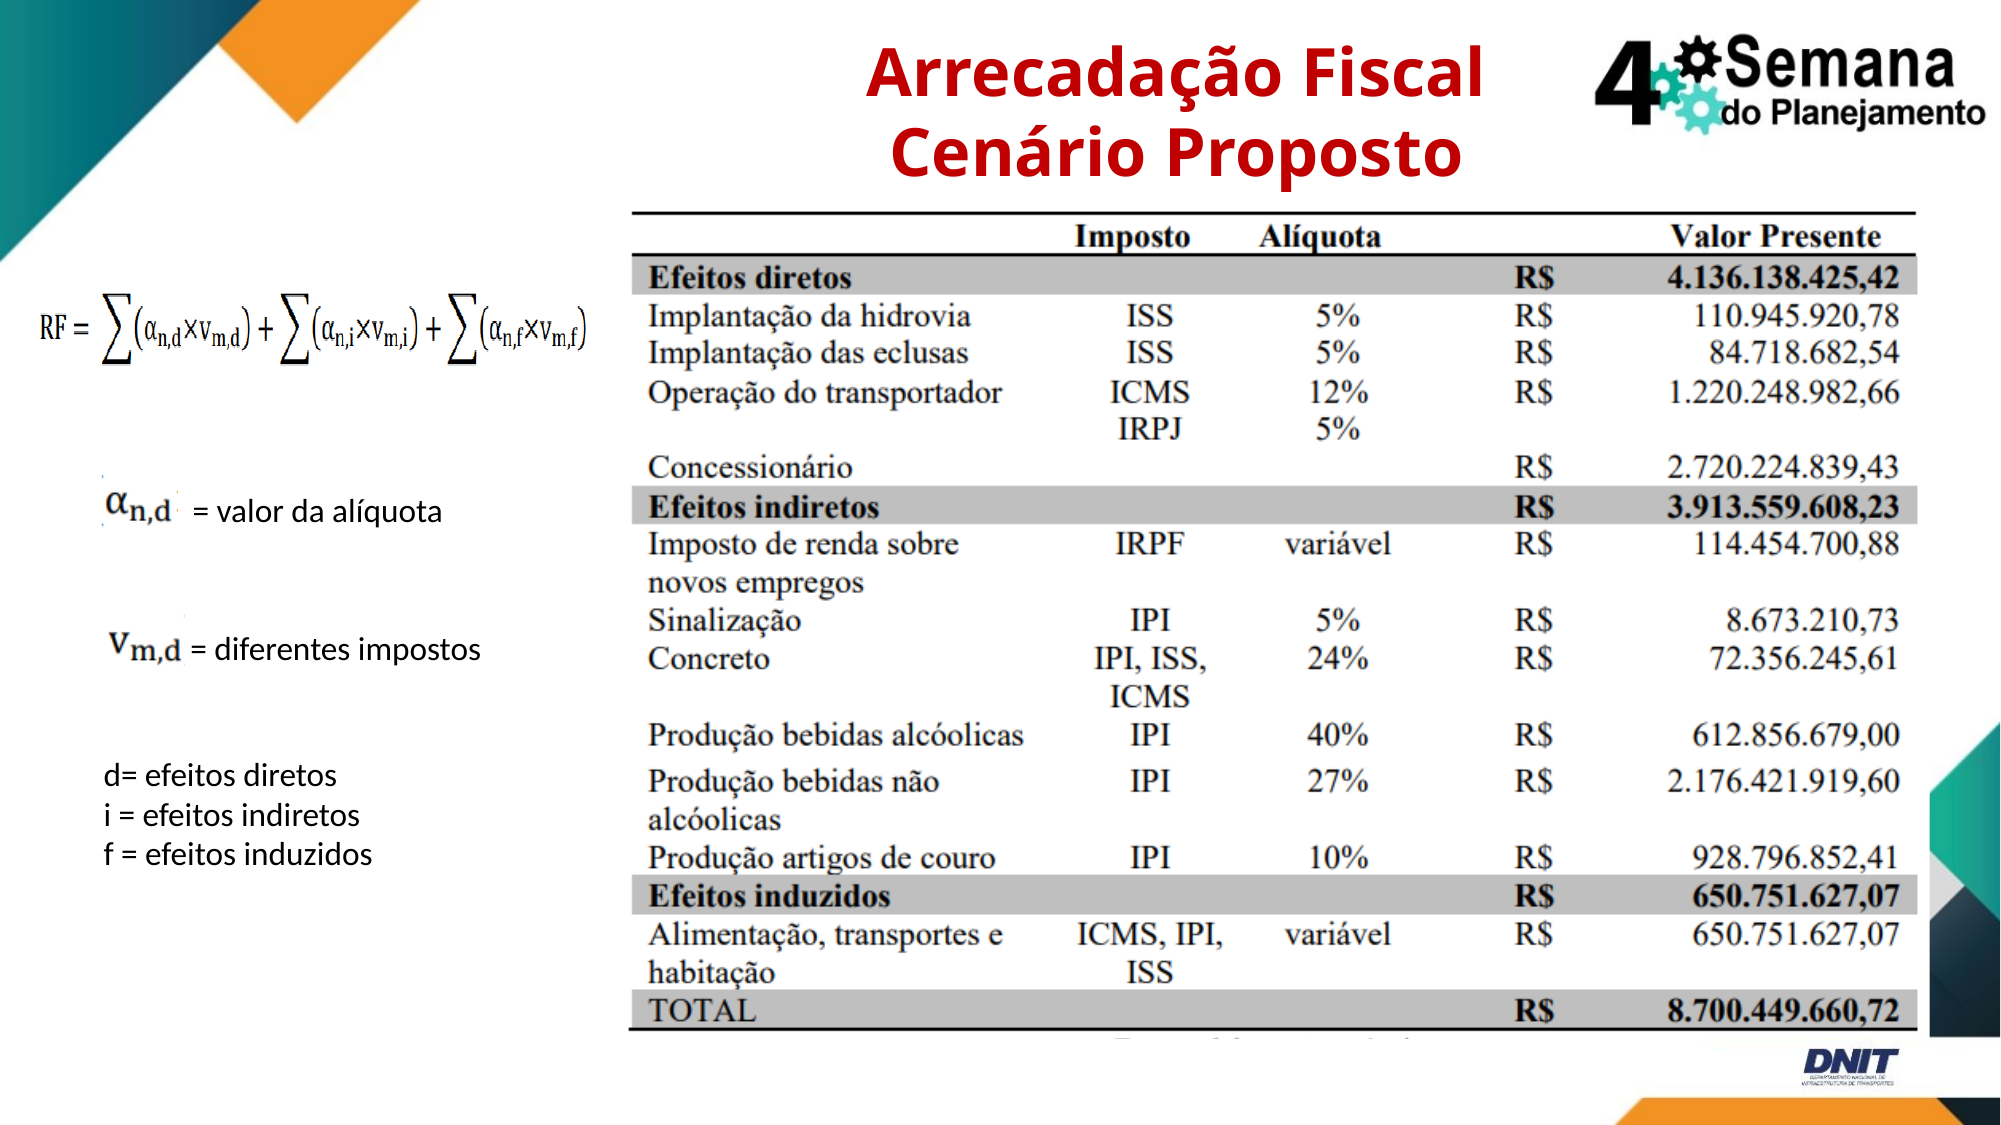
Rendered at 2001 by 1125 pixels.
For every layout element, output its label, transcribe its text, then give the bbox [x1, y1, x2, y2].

picture [0, 0, 2001, 1125]
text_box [25, 251, 598, 882]
text_box Arrecadação Fiscal Cenário Proposto [829, 22, 1524, 198]
